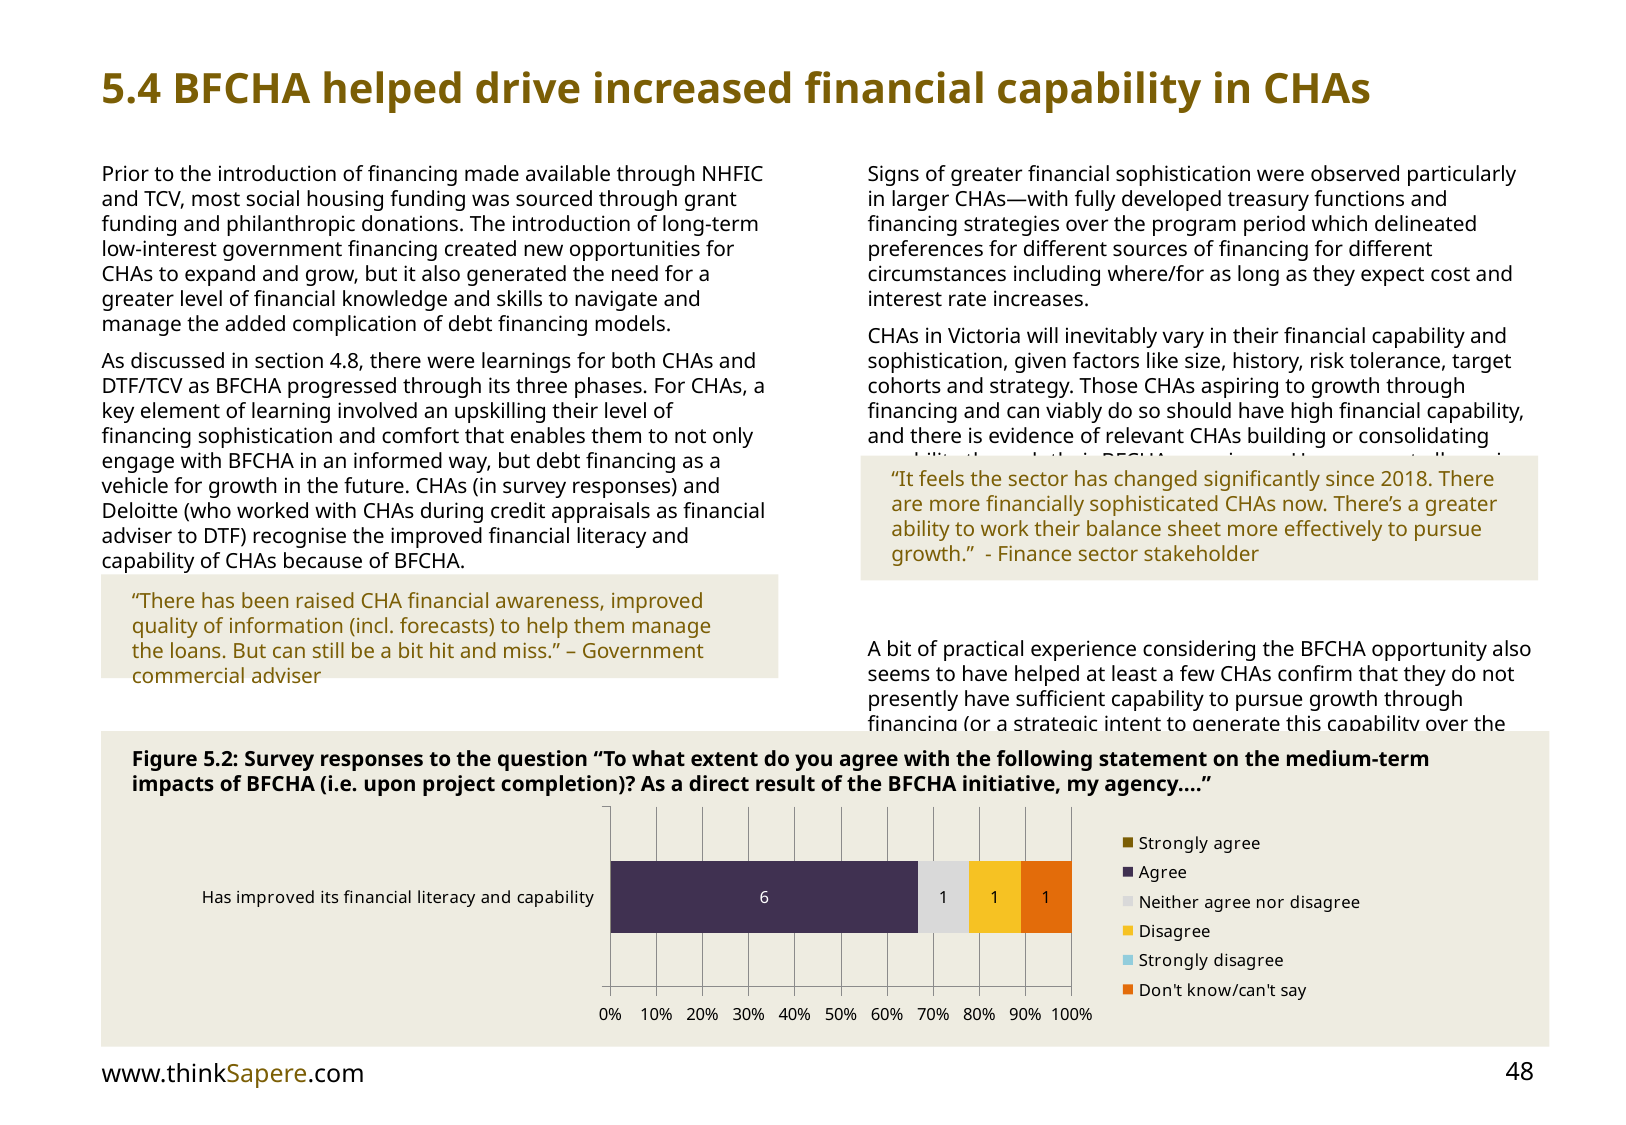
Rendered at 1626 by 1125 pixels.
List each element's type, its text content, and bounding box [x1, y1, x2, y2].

text_box Signs of greater financial sophistication were observed particularly in larger CHAs—with fully developed treasury functions and financing strategies over the program period which delineated preferences for different sources of financing for different circumstances including where/for as long as they expect cost and interest rate increases. CHAs in Victoria will inevitably vary in their financial capability and sophistication, given factors like size, history, risk tolerance, target cohorts and strategy. Those CHAs aspiring to growth through financing and can viably do so should have high financial capability, and there is evidence of relevant CHAs building or consolidating capability through their BFCHA experience. However, not all require this level. A bit of practical experience considering the BFCHA opportunity also seems to have helped at least a few CHAs confirm that they do not presently have sufficient capability to pursue growth through financing (or a strategic intent to generate this capability over the medium term), and this self-awareness is probably useful in an efficient system. [852, 152, 1550, 396]
text_box Figure 5.2: Survey responses to the question “To what extent do you agree with the following statement on the medium-term impacts of BFCHA (i.e. upon project completion)? As a direct result of the BFCHA initiative, my agency....” [117, 738, 1467, 803]
footer www.thinkSapere.com [86, 1043, 661, 1103]
text_box [100, 730, 1550, 1048]
text_box Prior to the introduction of financing made available through NHFIC and TCV, most social housing funding was sourced through grant funding and philanthropic donations. The introduction of long-term low-interest government financing created new opportunities for CHAs to expand and grow, but it also generated the need for a greater level of financial knowledge and skills to navigate and manage the added complication of debt financing models. As discussed in section 4.8, there were learnings for both CHAs and DTF/TCV as BFCHA progressed through its three phases. For CHAs, a key element of learning involved an upskilling their level of financing sophistication and comfort that enables them to not only engage with BFCHA in an informed way, but debt financing as a vehicle for growth in the future. CHAs (in survey responses) and Deloitte (who worked with CHAs during credit appraisals as financial adviser to DTF) recognise the improved financial literacy and capability of CHAs because of BFCHA. [86, 153, 784, 1043]
chart [177, 802, 1380, 1030]
text_box 5.4 BFCHA helped drive increased financial capability in CHAs [86, 59, 1550, 153]
text_box [860, 455, 1539, 581]
text_box “There has been raised CHA financial awareness, improved quality of information (incl. forecasts) to help them manage the loans. But can still be a bit hit and miss.” – Government commercial adviser [117, 580, 763, 695]
text_box “It feels the sector has changed significantly since 2018. There are more financially sophisticated CHAs now. There’s a greater ability to work their balance sheet more effectively to pursue growth.” - Finance sector stakeholder [876, 457, 1522, 573]
slide_number 48 [1147, 1048, 1550, 1103]
text_box [100, 573, 779, 679]
